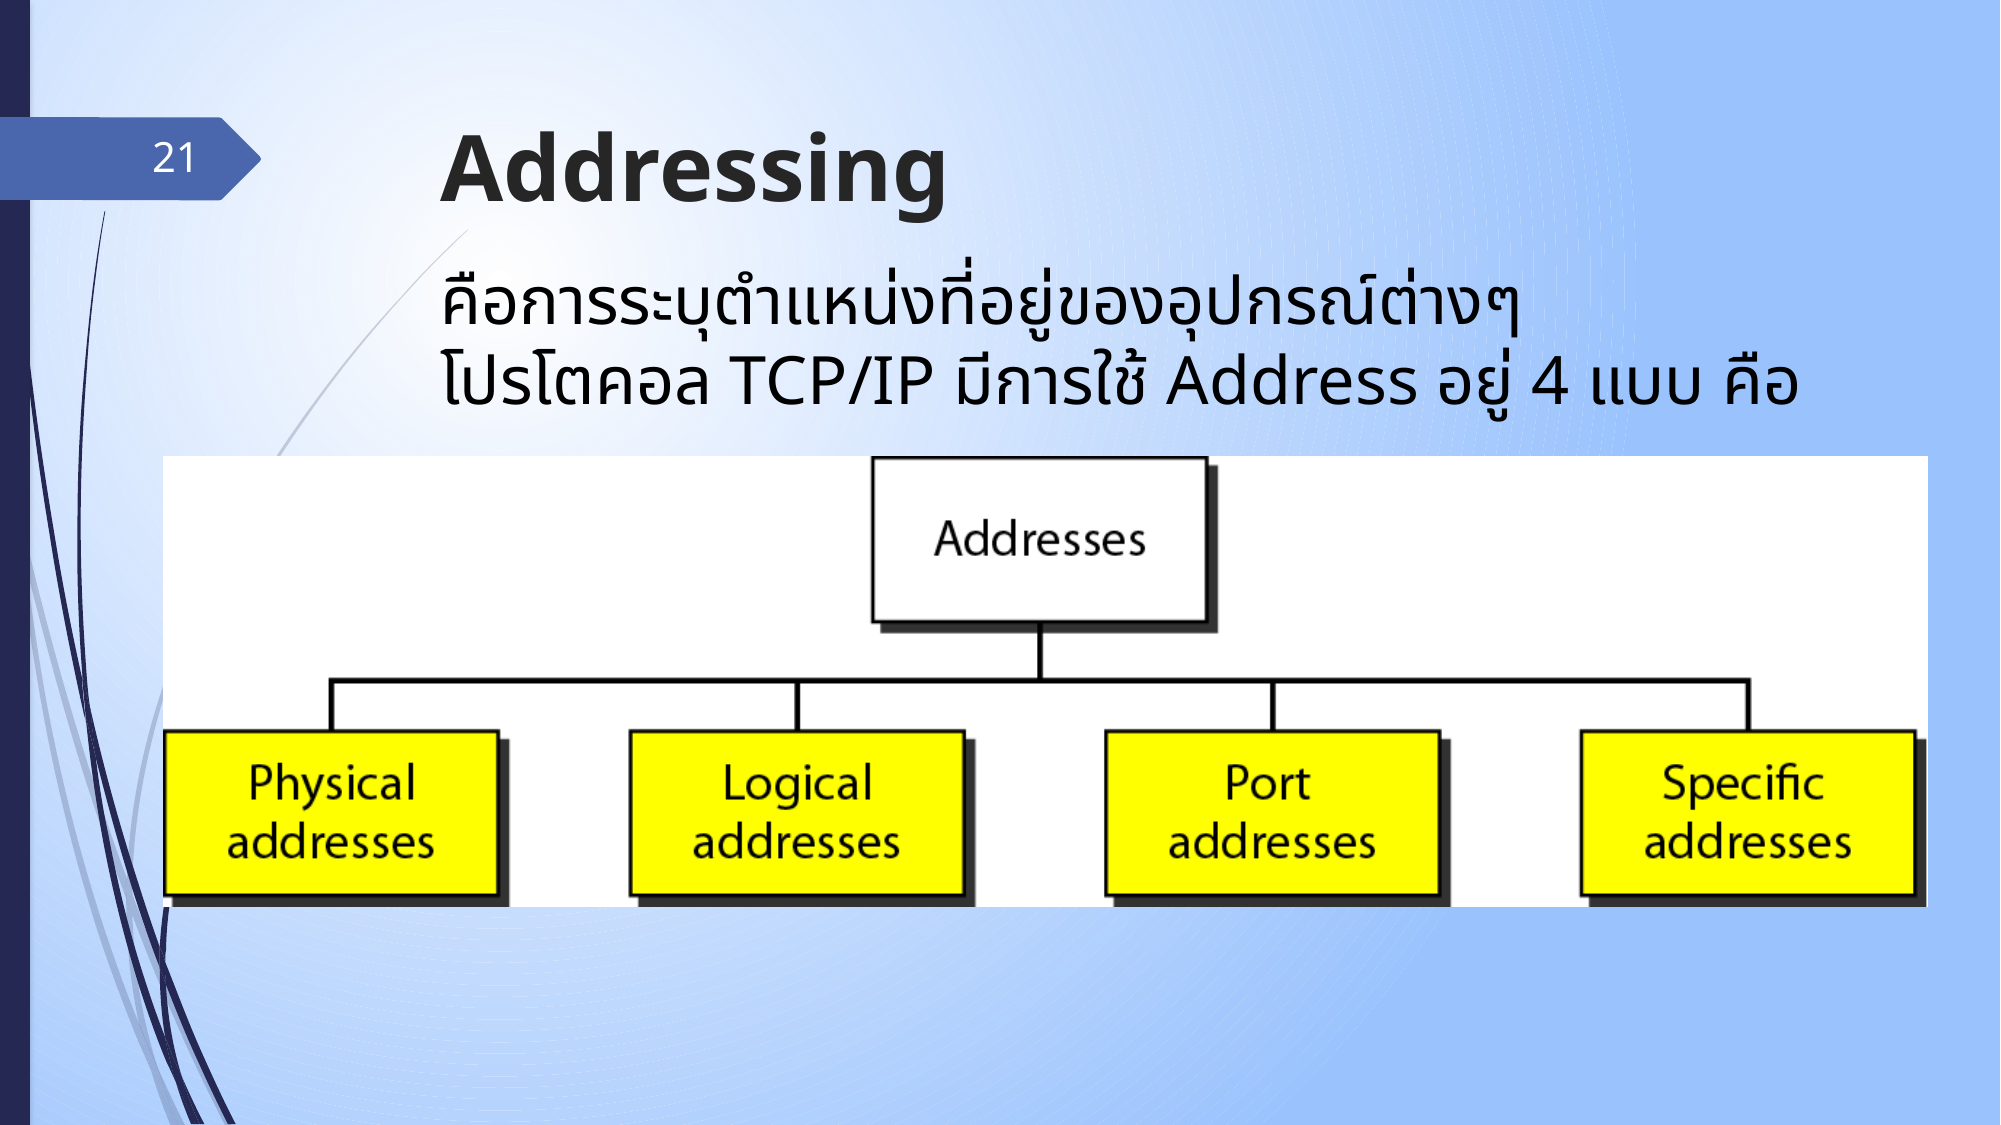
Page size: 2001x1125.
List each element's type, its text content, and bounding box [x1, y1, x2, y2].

title Addressing [425, 102, 1888, 250]
slide_number 21 [87, 129, 216, 190]
text_box คือการระบุตำแหน่งที่อยู่ของอุปกรณ์ต่างๆ โปรโตคอล TCP/IP มีการใช้ Address อยู่ 4 แบบ คือ [425, 250, 1888, 426]
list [162, 456, 1928, 908]
